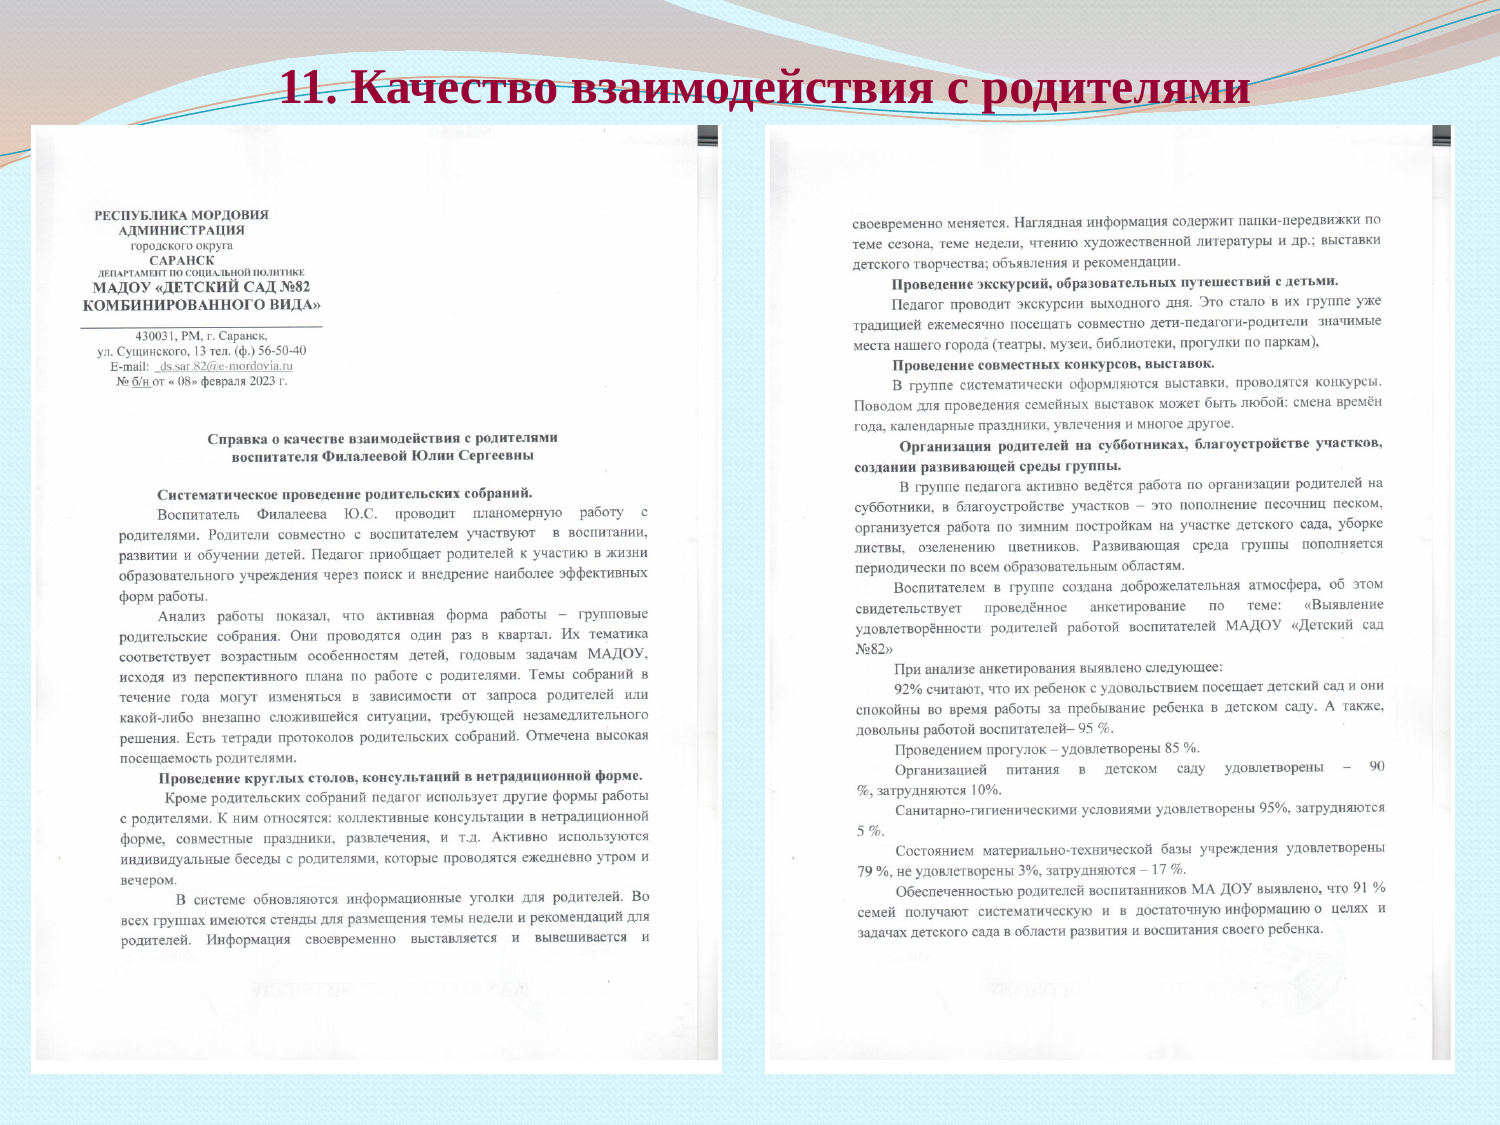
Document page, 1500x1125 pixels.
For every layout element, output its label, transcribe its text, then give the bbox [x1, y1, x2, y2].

picture [31, 125, 722, 1075]
picture [765, 125, 1456, 1074]
title 11. Качество взаимодействия с родителями [29, 30, 1500, 114]
